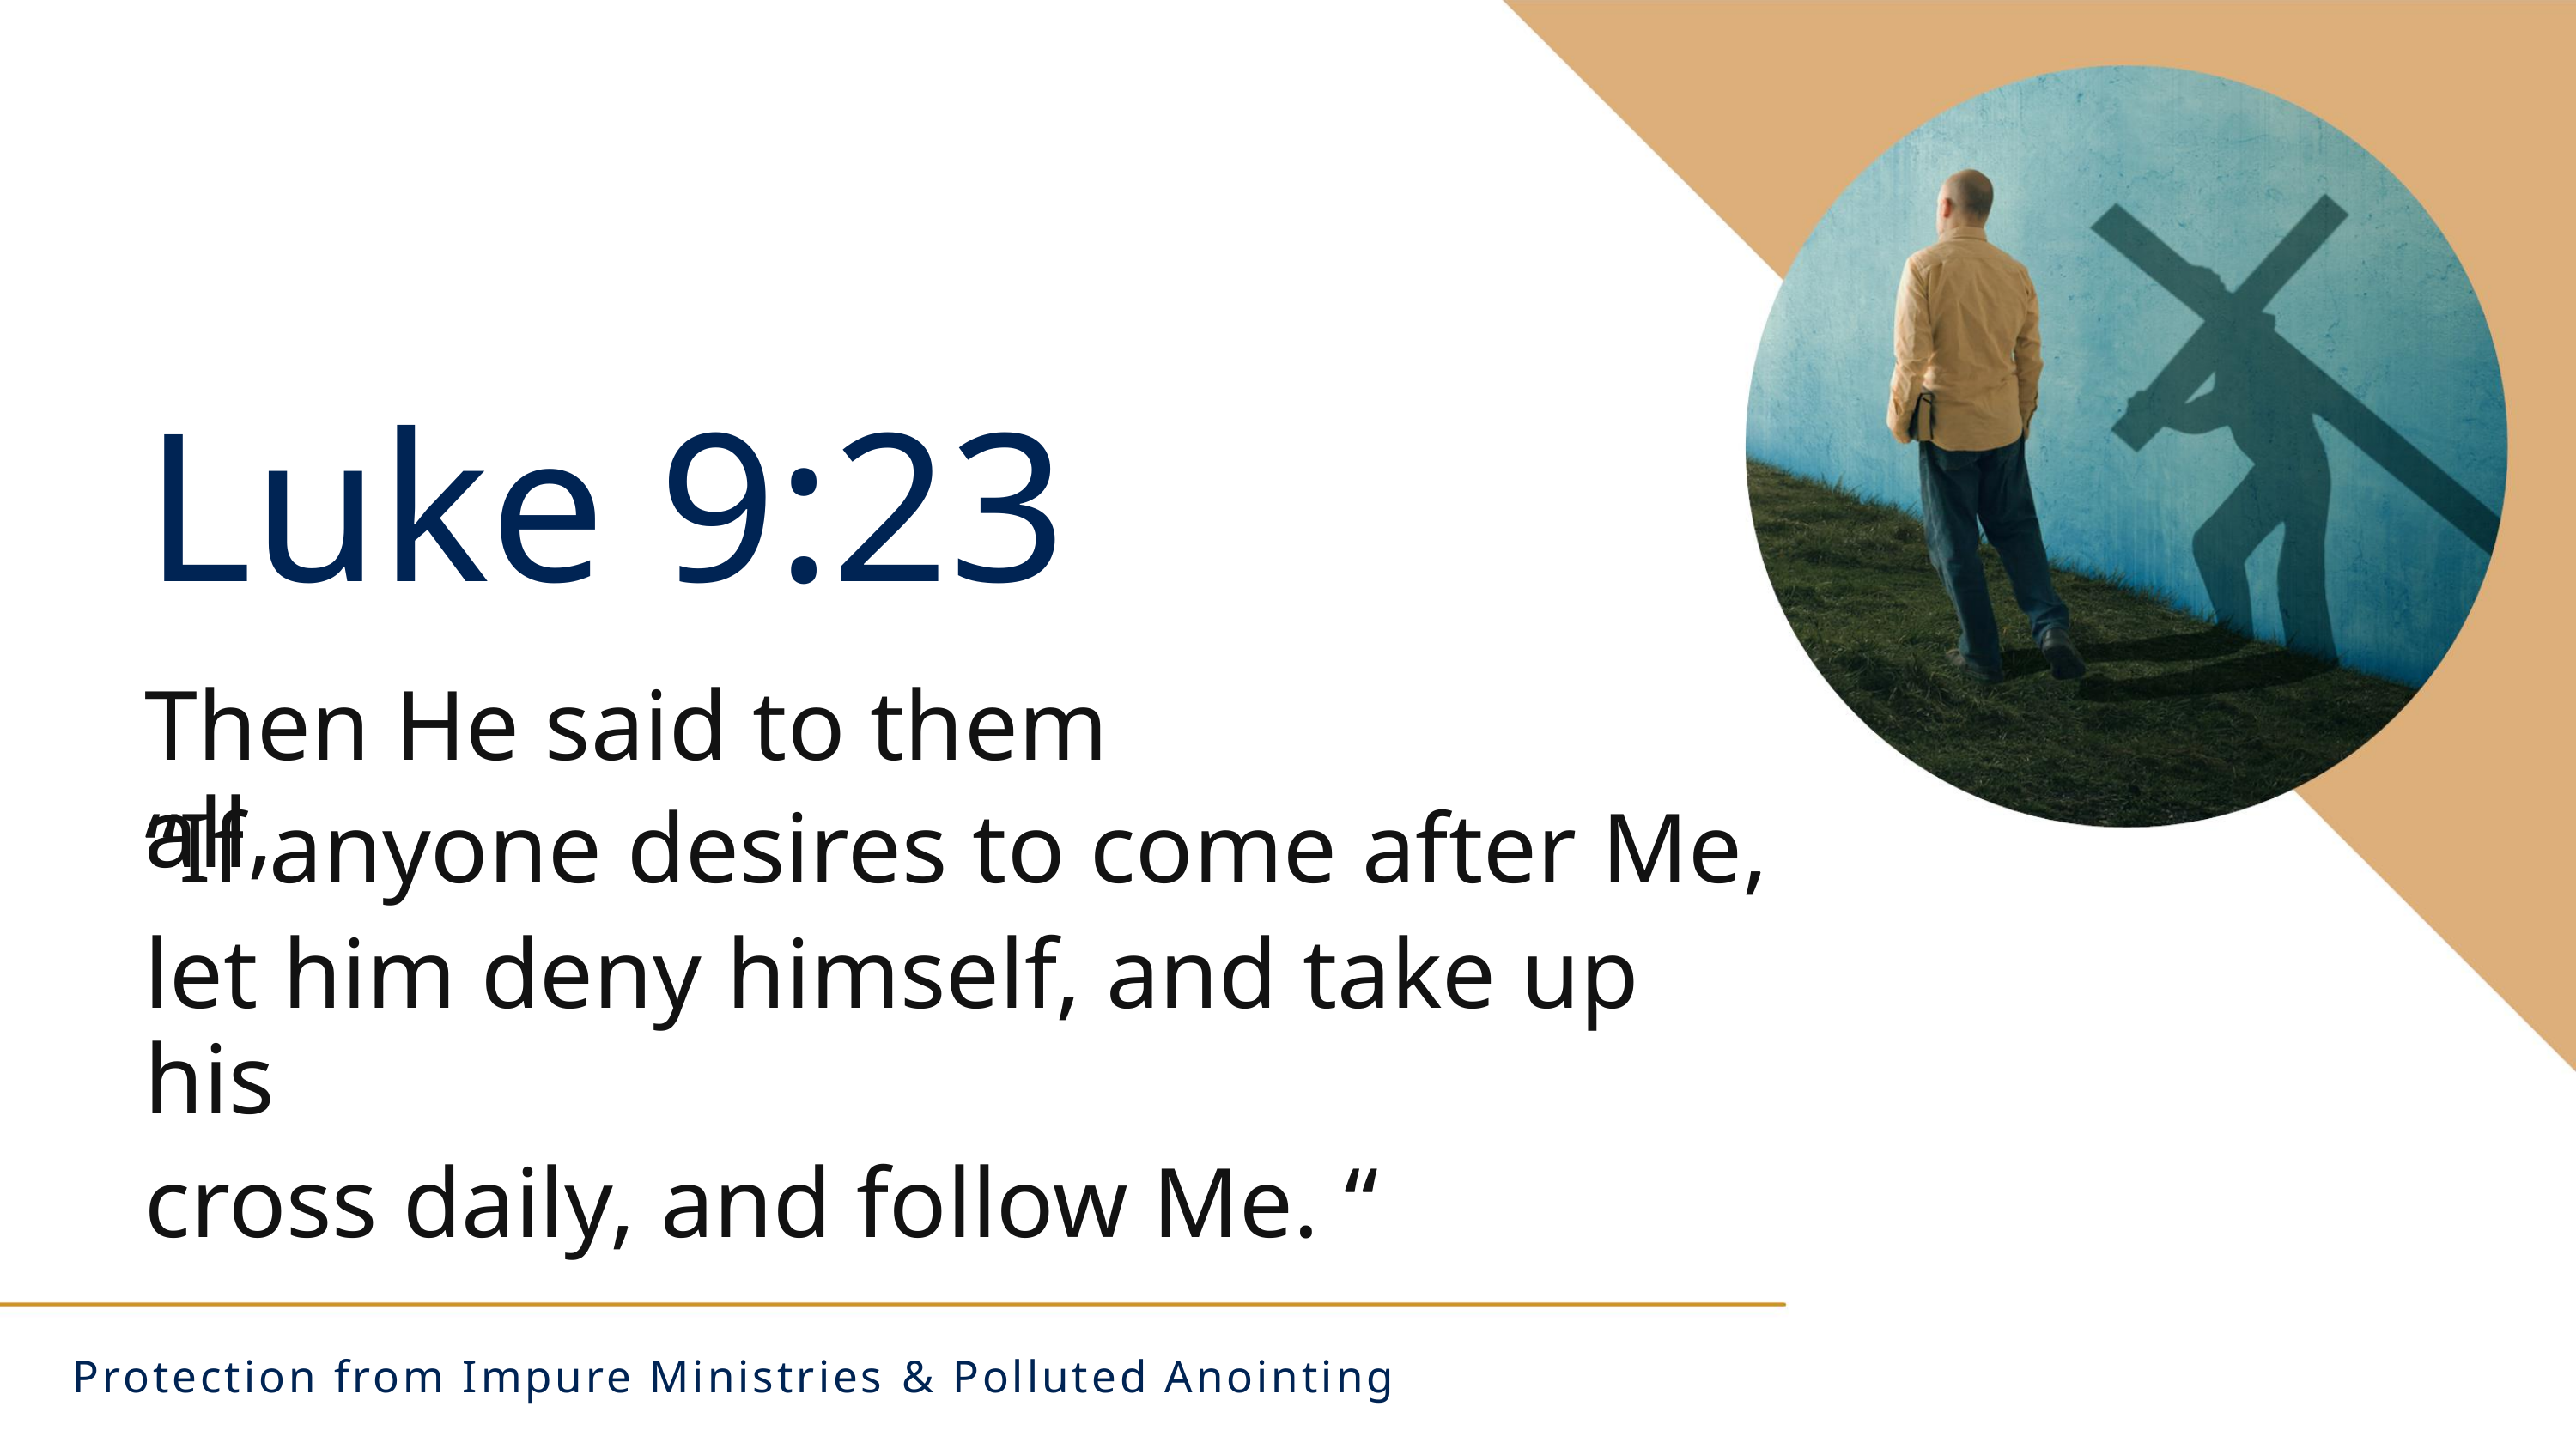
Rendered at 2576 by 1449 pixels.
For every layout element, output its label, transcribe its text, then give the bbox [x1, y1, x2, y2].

text_box [0, 0, 2576, 1449]
text_box Luke 9:23 [144, 392, 1071, 623]
text_box “If anyone desires to come after Me, let him deny himself, and take up his cross daily, and follow Me. “ [144, 797, 1788, 1257]
text_box Then He said to them all, [144, 671, 1242, 797]
text_box Protection from Impure Ministries & Polluted Anointing [72, 1353, 1401, 1403]
